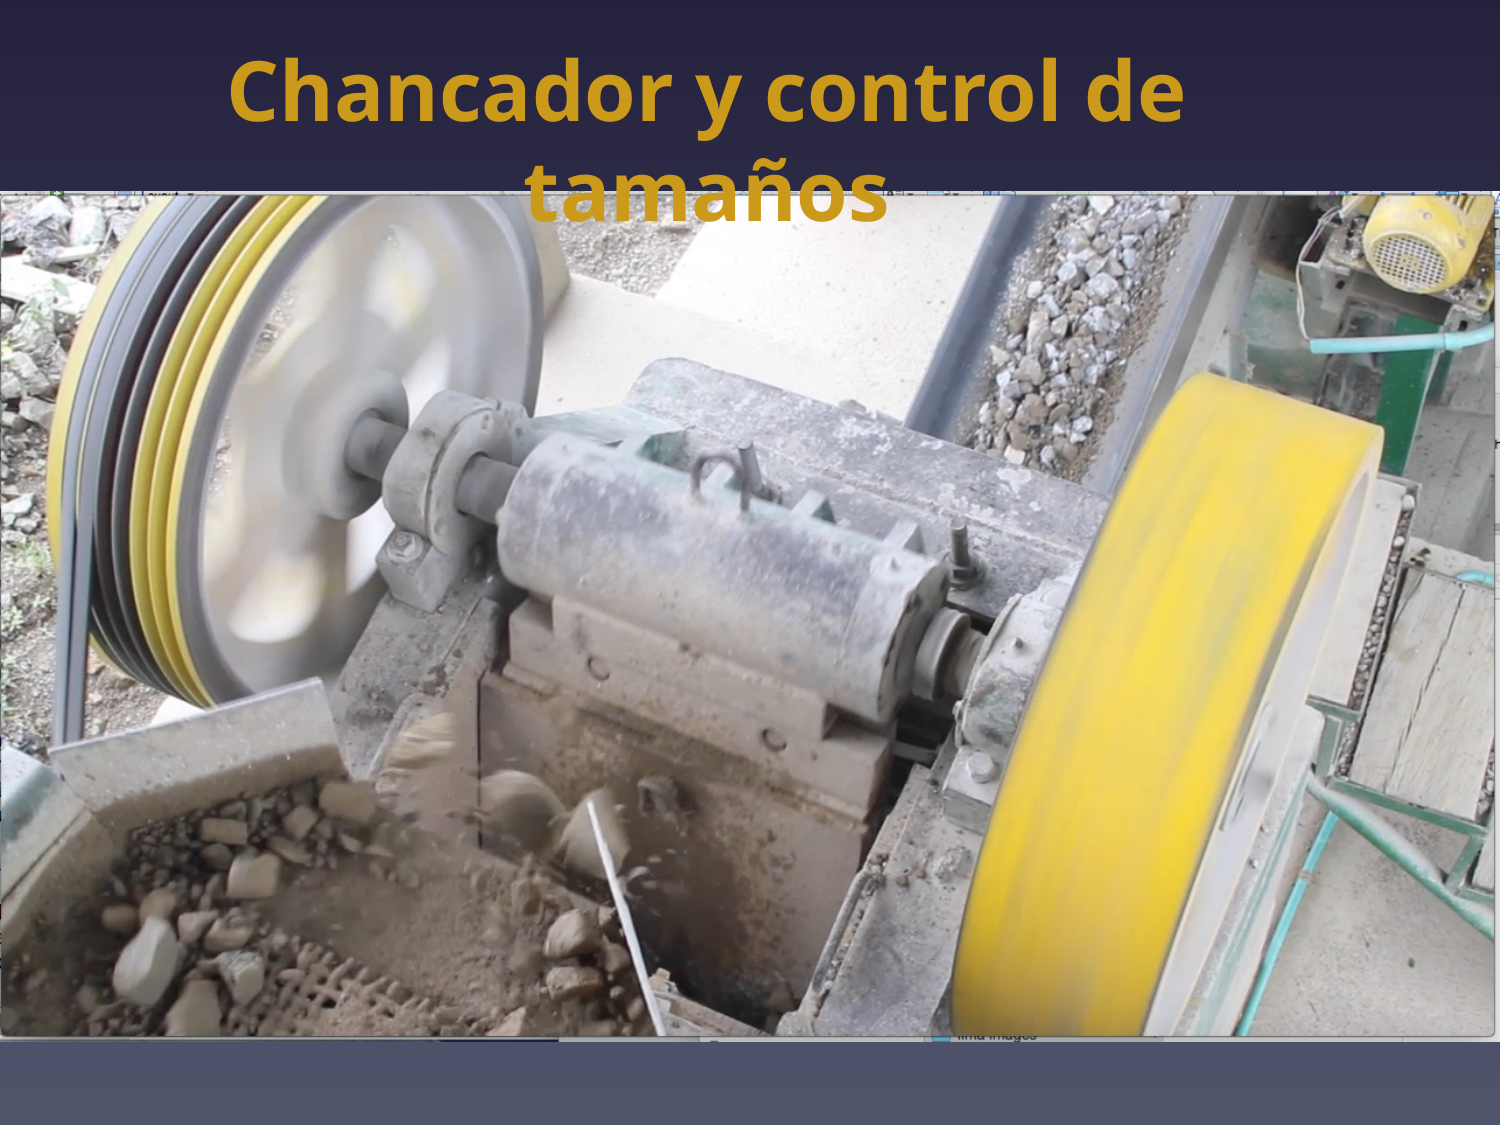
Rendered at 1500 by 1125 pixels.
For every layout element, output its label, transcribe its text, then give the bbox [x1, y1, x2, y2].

title Chancador y control de tamaños [61, 30, 1353, 189]
picture [0, 190, 1500, 1042]
